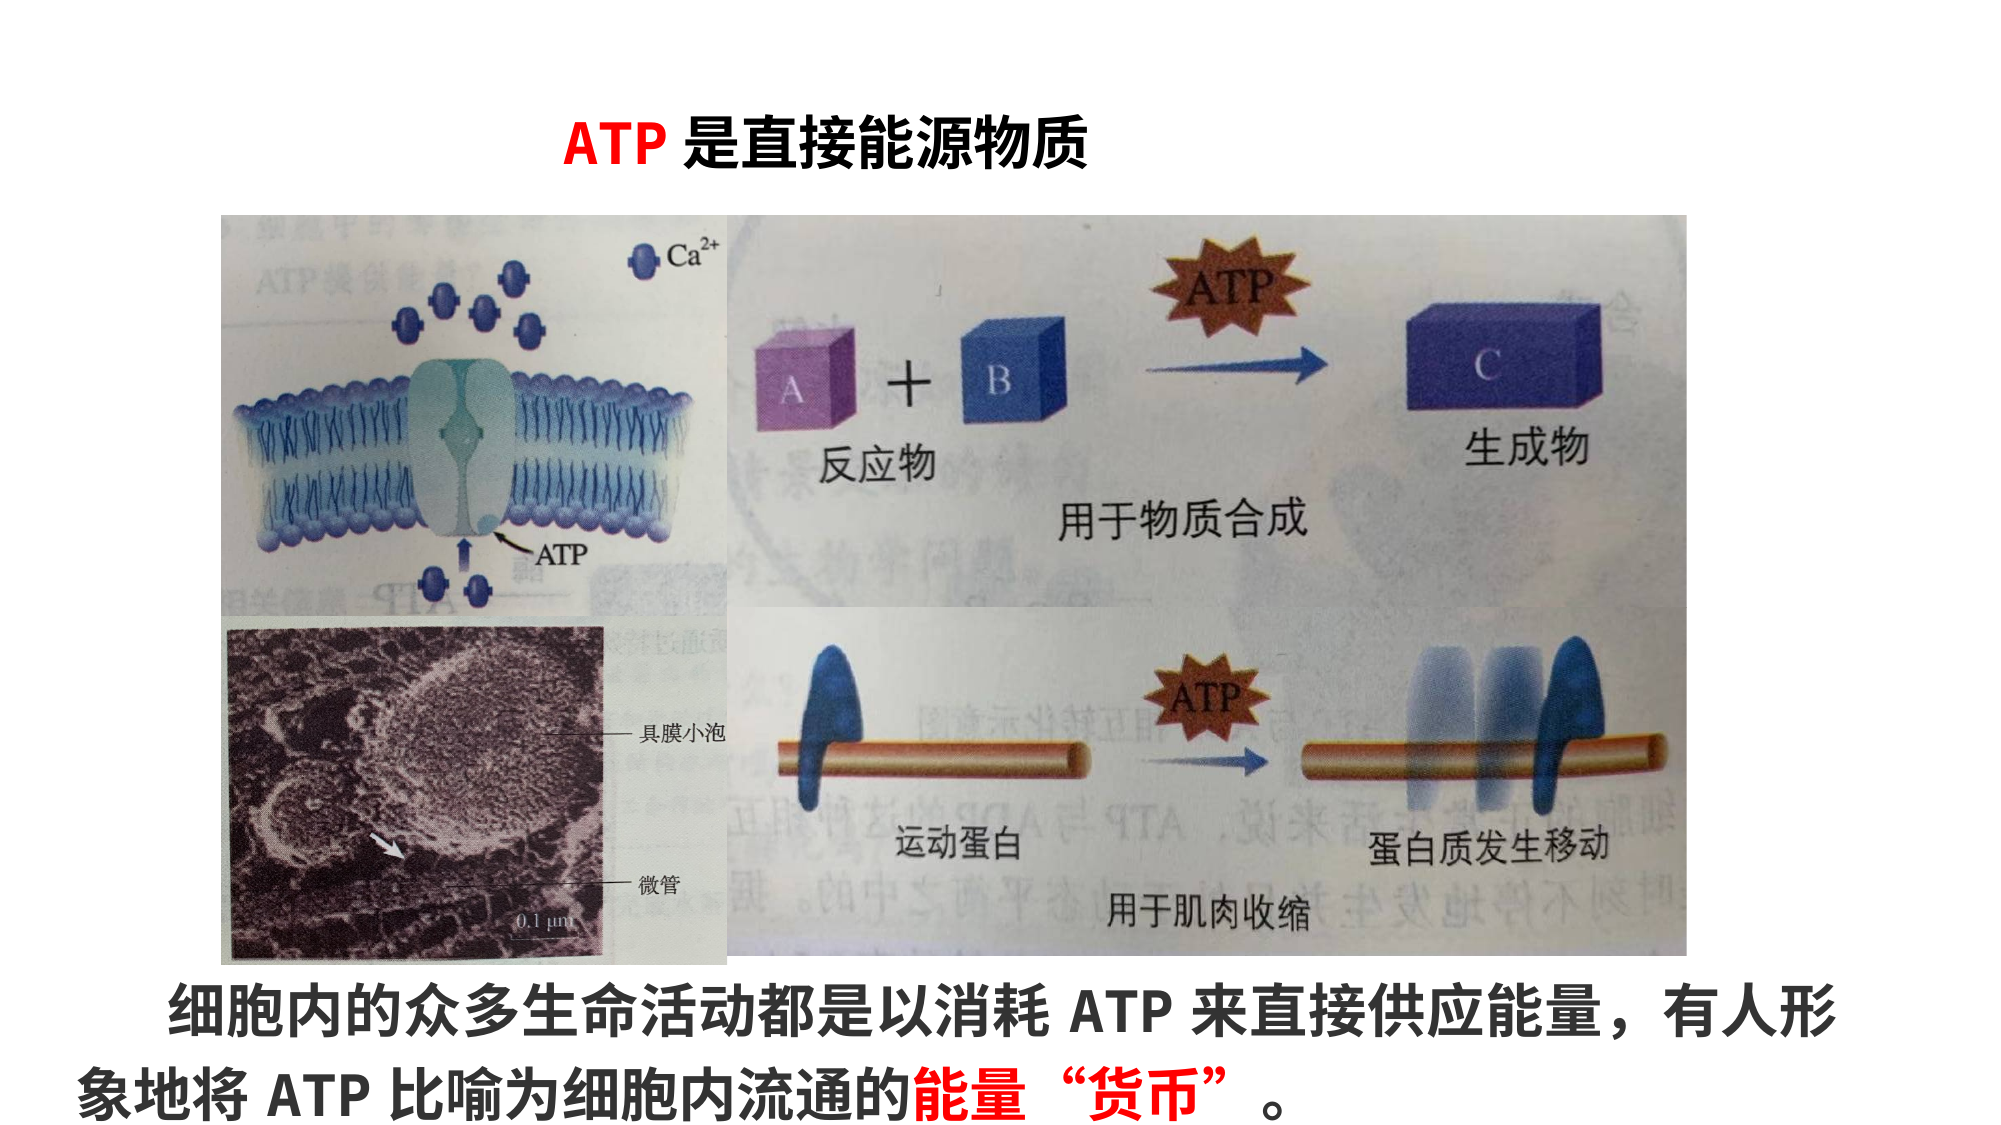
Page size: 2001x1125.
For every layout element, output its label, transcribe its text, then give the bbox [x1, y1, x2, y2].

text_box ATP是直接能源物质 [548, 99, 1465, 184]
table_header 细胞内的众多生命活动都是以消耗ATP来直接供应能量，有人形象地将ATP比喻为细胞内流通的能量“货币”。 [56, 965, 1857, 1105]
picture [221, 215, 1687, 965]
